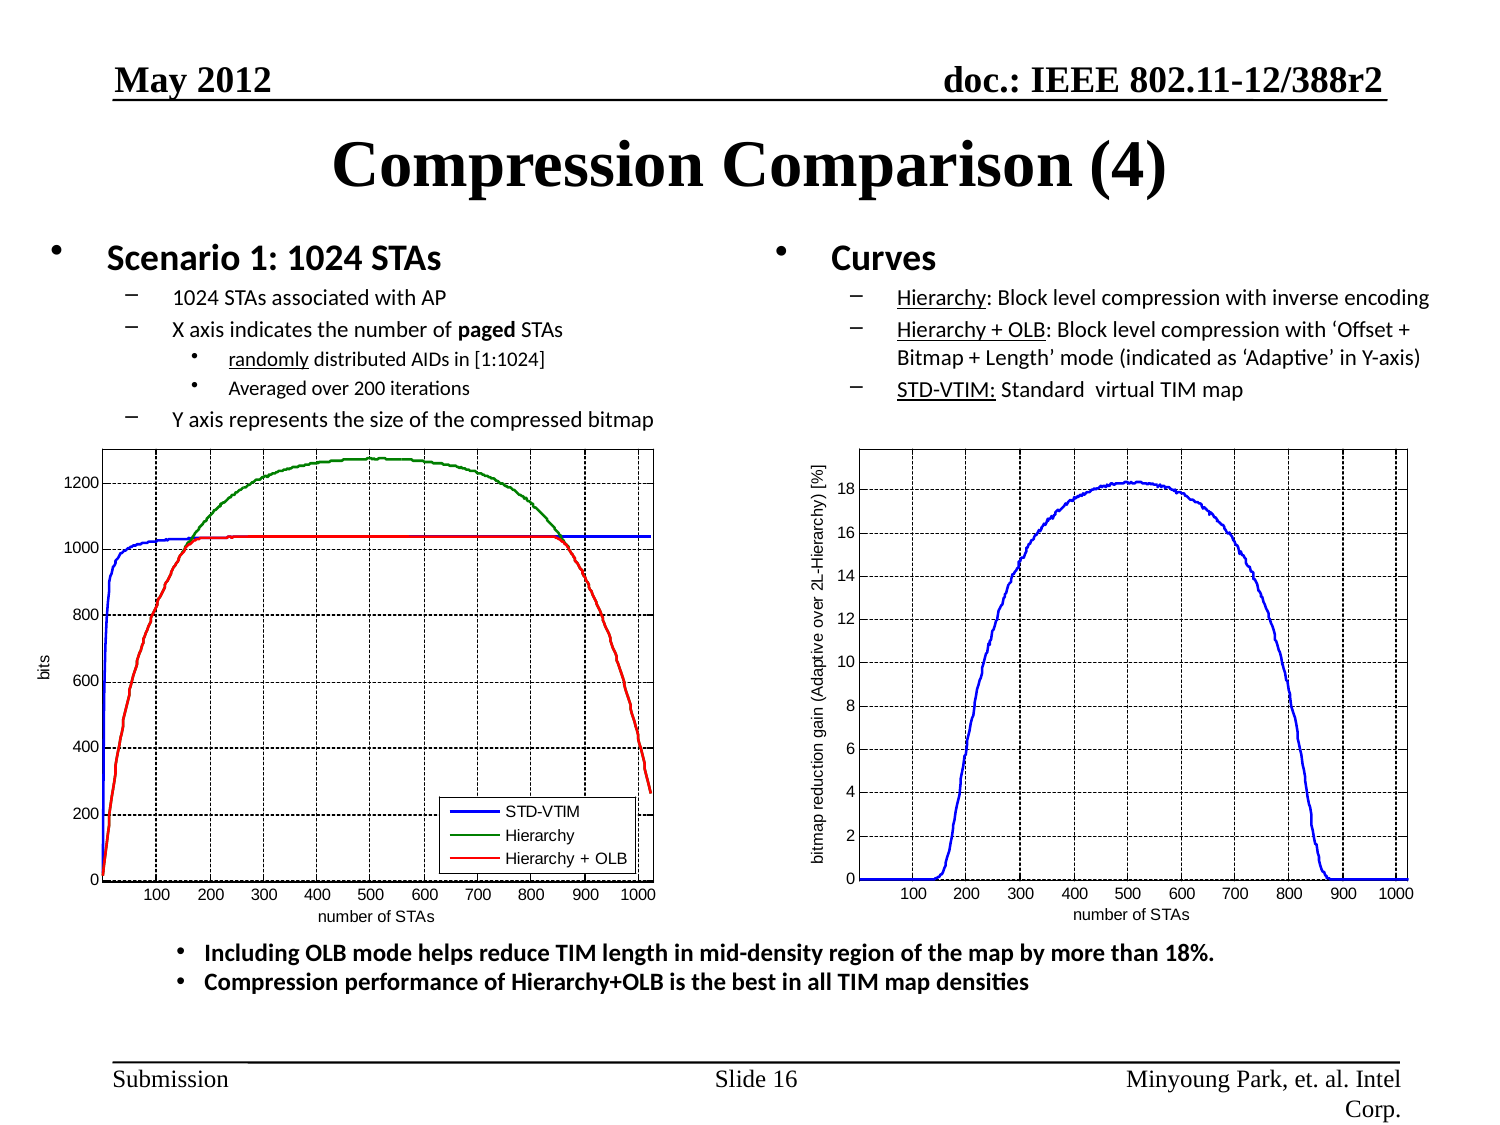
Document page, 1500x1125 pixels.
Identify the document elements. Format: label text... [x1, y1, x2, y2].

footer Minyoung Park, et. al. Intel Corp. [1121, 1061, 1402, 1093]
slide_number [114, 54, 333, 101]
picture [11, 408, 721, 941]
slide_number Slide 16 [712, 1061, 800, 1093]
text_box Curves Hierarchy: Block level compression with inverse encoding Hierarchy + OLB: Block level compression with ‘Offset + Bitmap + Length’ mode (indicated as ‘Adaptive’ in Y-axis) STD-VTIM: Standard virtual TIM map [760, 225, 1456, 504]
picture [767, 408, 1475, 939]
text_box Scenario 1: 1024 STAs 1024 STAs associated with AP X axis indicates the number of paged STAs randomly distributed AIDs in [1:1024] Averaged over 200 iterations Y axis represents the size of the compressed bitmap [35, 224, 699, 407]
text_box Including OLB mode helps reduce TIM length in mid-density region of the map by more than 18%. Compression performance of Hierarchy+OLB is the best in all TIM map densities [161, 928, 1237, 1004]
title Compression Comparison (4) [112, 112, 1388, 288]
